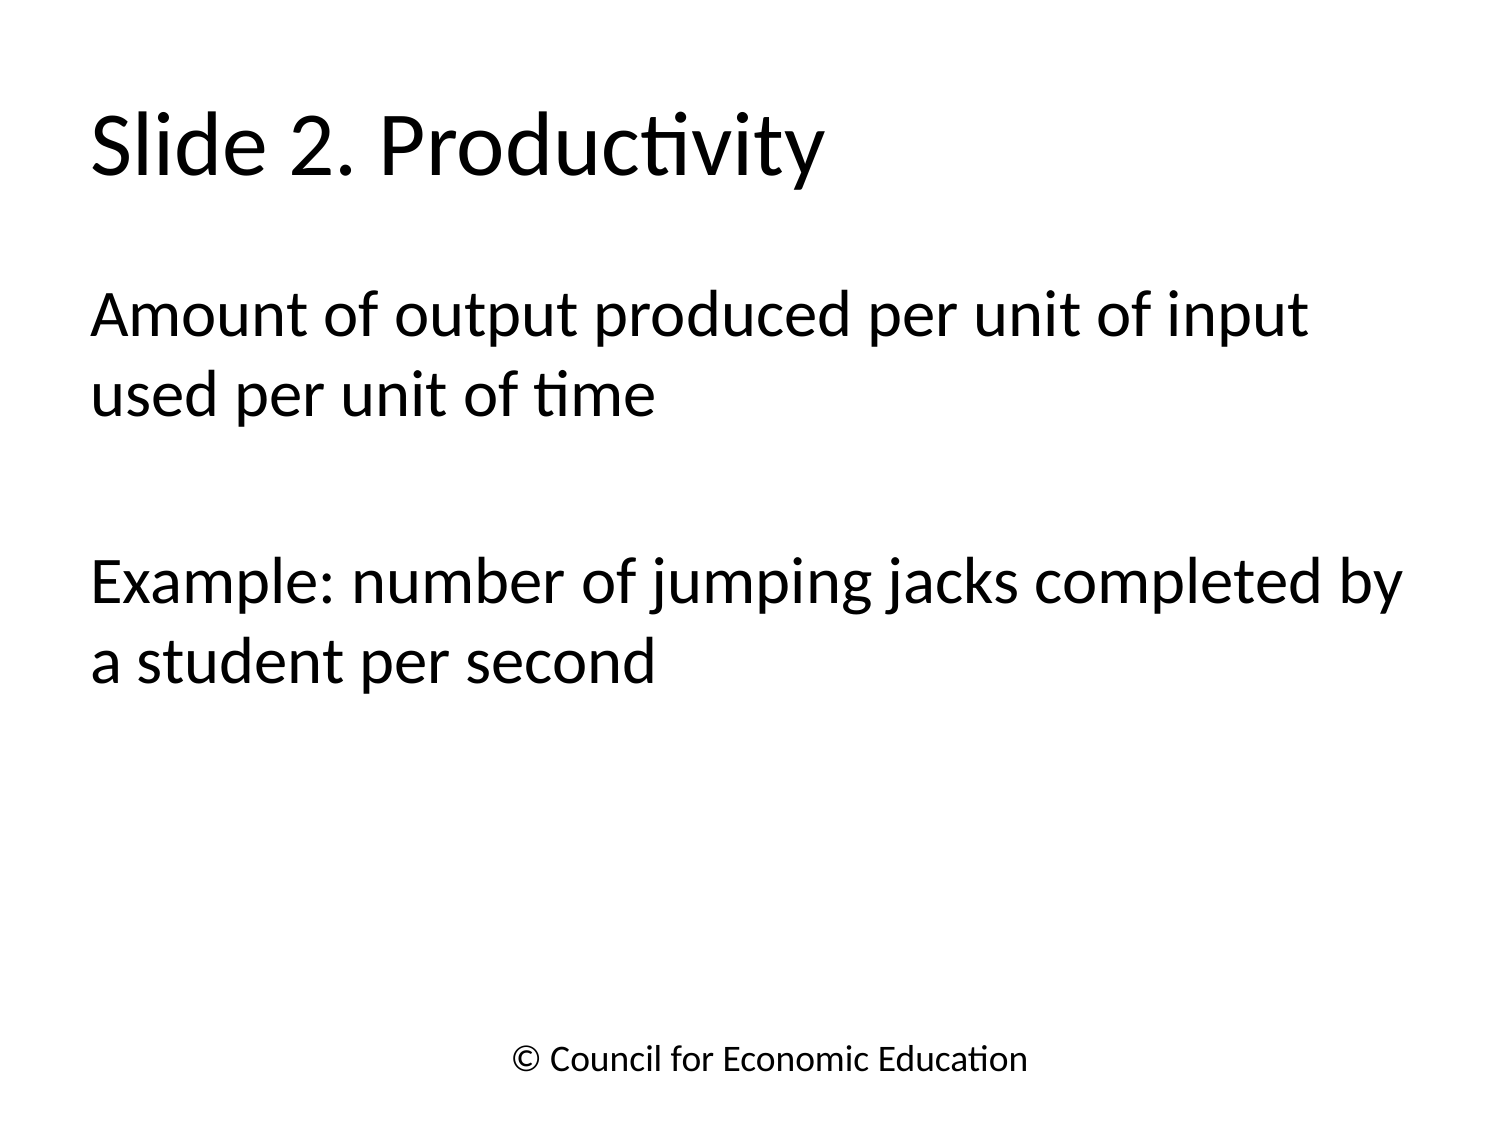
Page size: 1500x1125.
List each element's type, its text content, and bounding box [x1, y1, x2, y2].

list Amount of output produced per unit of input used per unit of time Example: number of jumping jacks completed by a student per second [75, 262, 1425, 1050]
title Slide 2. Productivity [75, 45, 1425, 233]
text_box © Council for Economic Education [495, 1026, 1061, 1087]
